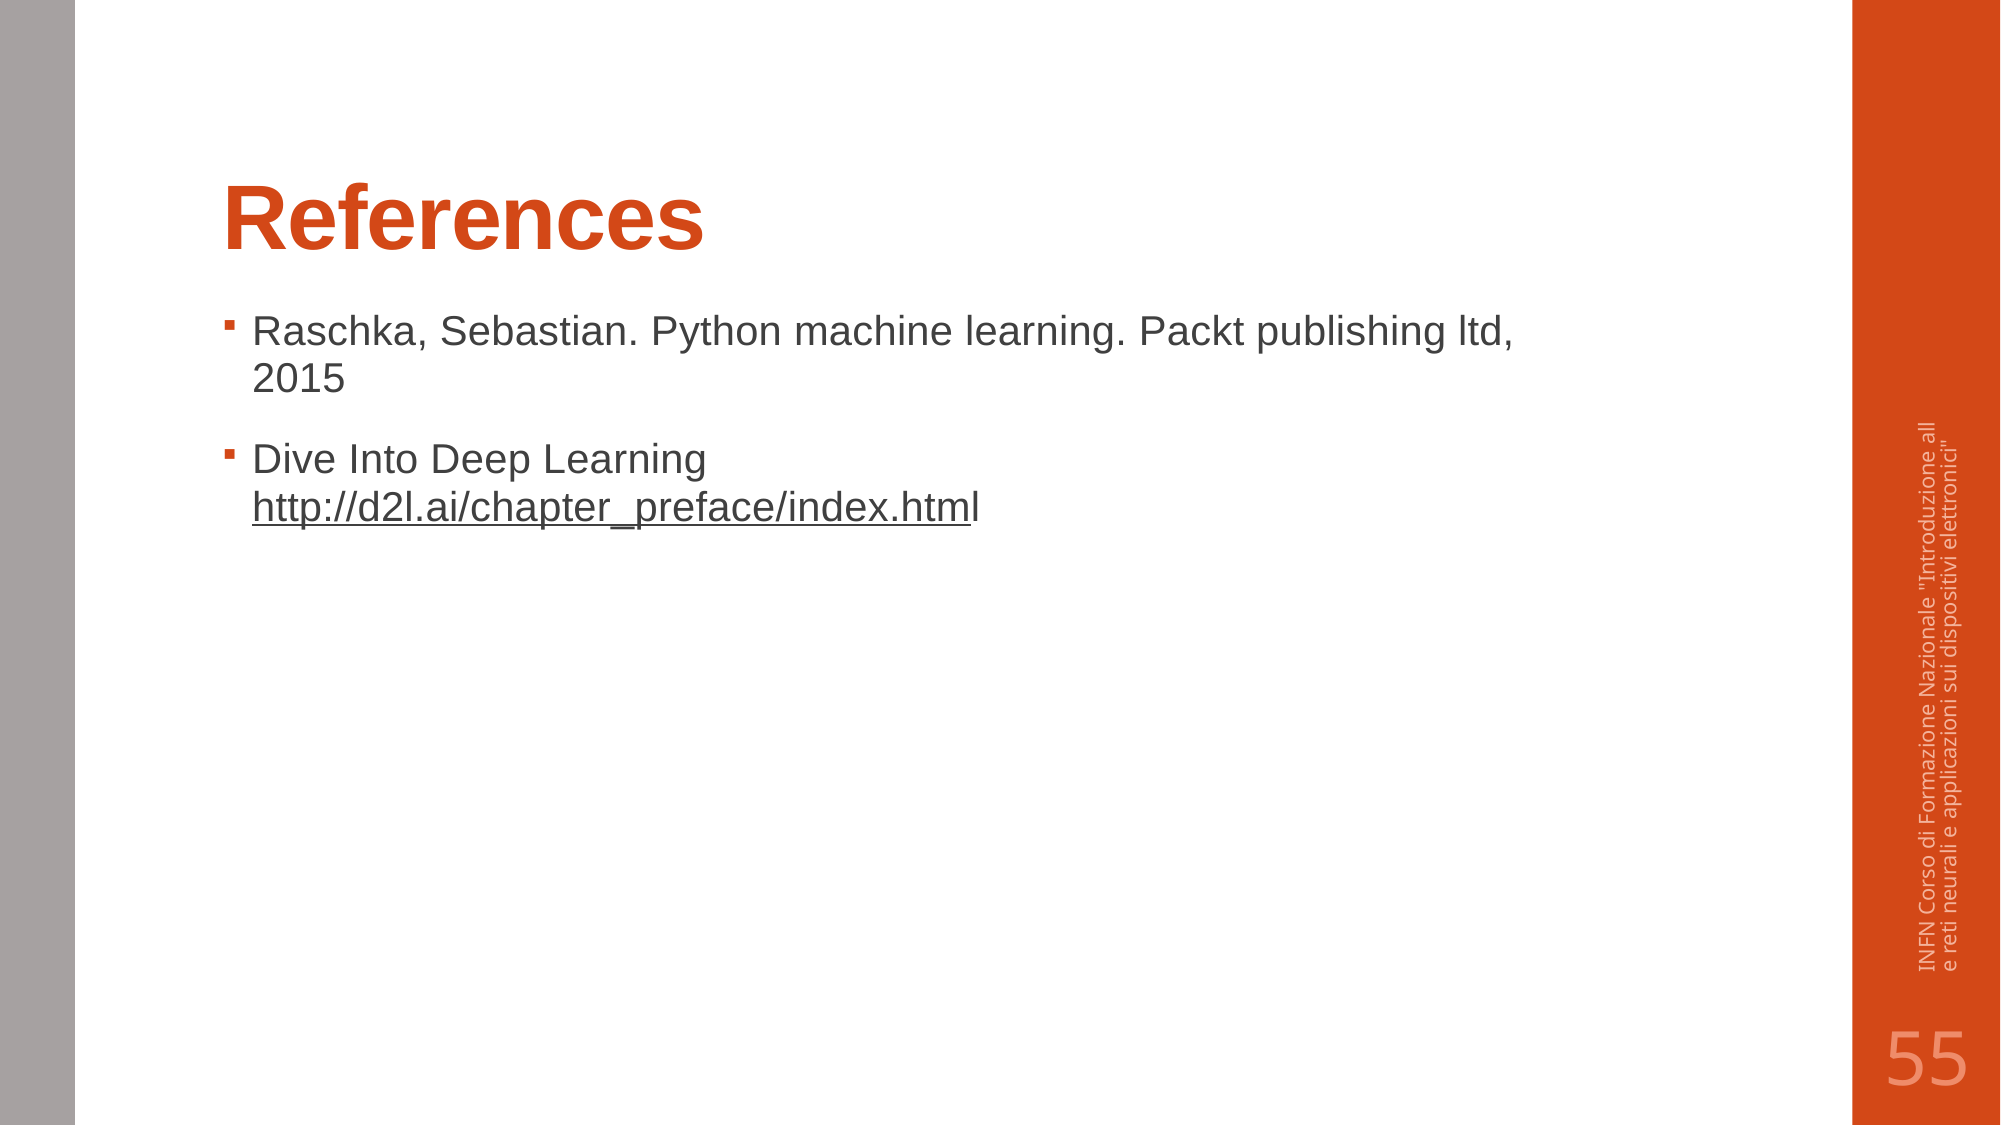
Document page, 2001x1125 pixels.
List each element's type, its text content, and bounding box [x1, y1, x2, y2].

title References [206, 48, 1797, 278]
list Raschka, Sebastian. Python machine learning. Packt publishing ltd, 2015 Dive Into Deep Learning http://d2l.ai/chapter_preface/index.html [206, 299, 1617, 1014]
slide_number 55 [1852, 1012, 2000, 1110]
footer INFN Corso di Formazione Nazionale "Introduzione alle reti neurali e applicazioni sui dispositivi elettronici" [1897, 400, 1958, 988]
